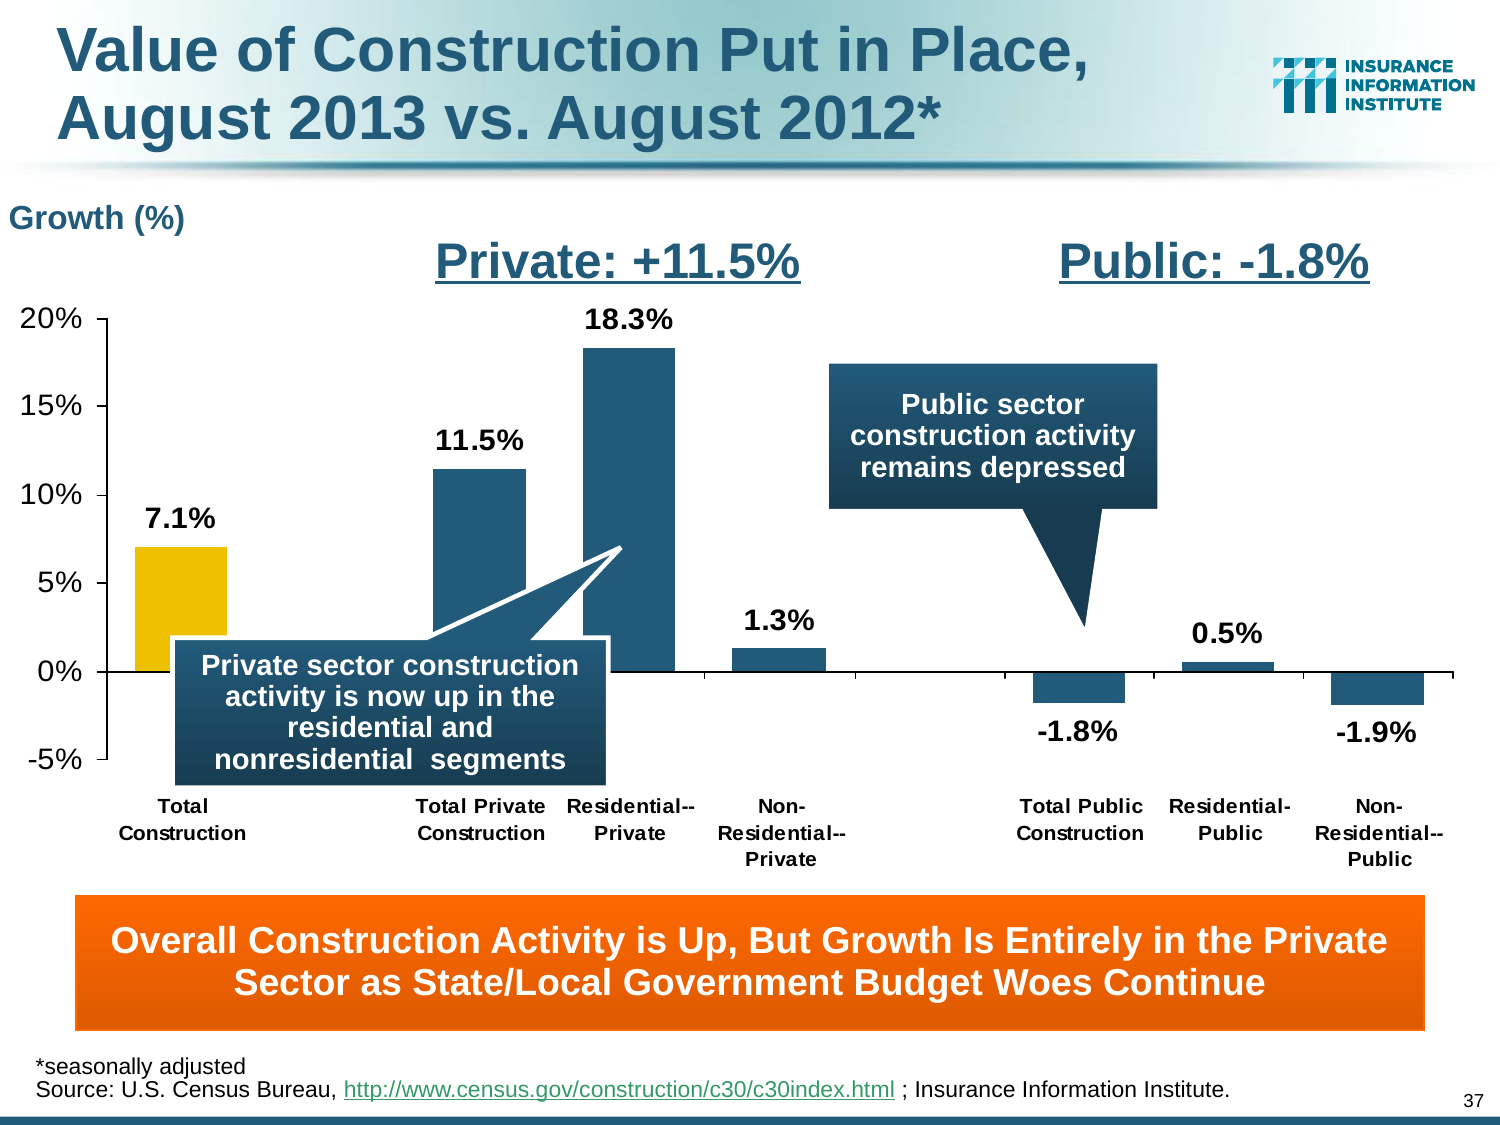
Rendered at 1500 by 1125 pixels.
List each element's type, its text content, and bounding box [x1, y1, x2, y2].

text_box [6, 268, 1462, 888]
picture [0, 0, 1500, 189]
text_box Private: +11.5% [178, 235, 775, 266]
text_box *seasonally adjusted Source: U.S. Census Bureau, http://www.census.gov/construction/c30/c30index.html ; Insurance Information Institute. [0, 1055, 1467, 1125]
text_box Growth (%) [8, 200, 221, 237]
text_box Public: -1.8% [775, 235, 1500, 290]
text_box Overall Construction Activity is Up, But Growth Is Entirely in the Private Sector as State/Local Government Budget Woes Continue [75, 896, 1425, 1031]
slide_number 37 [1467, 1091, 1485, 1112]
title Value of Construction Put in Place, August 2013 vs. August 2012* [48, 14, 1264, 157]
